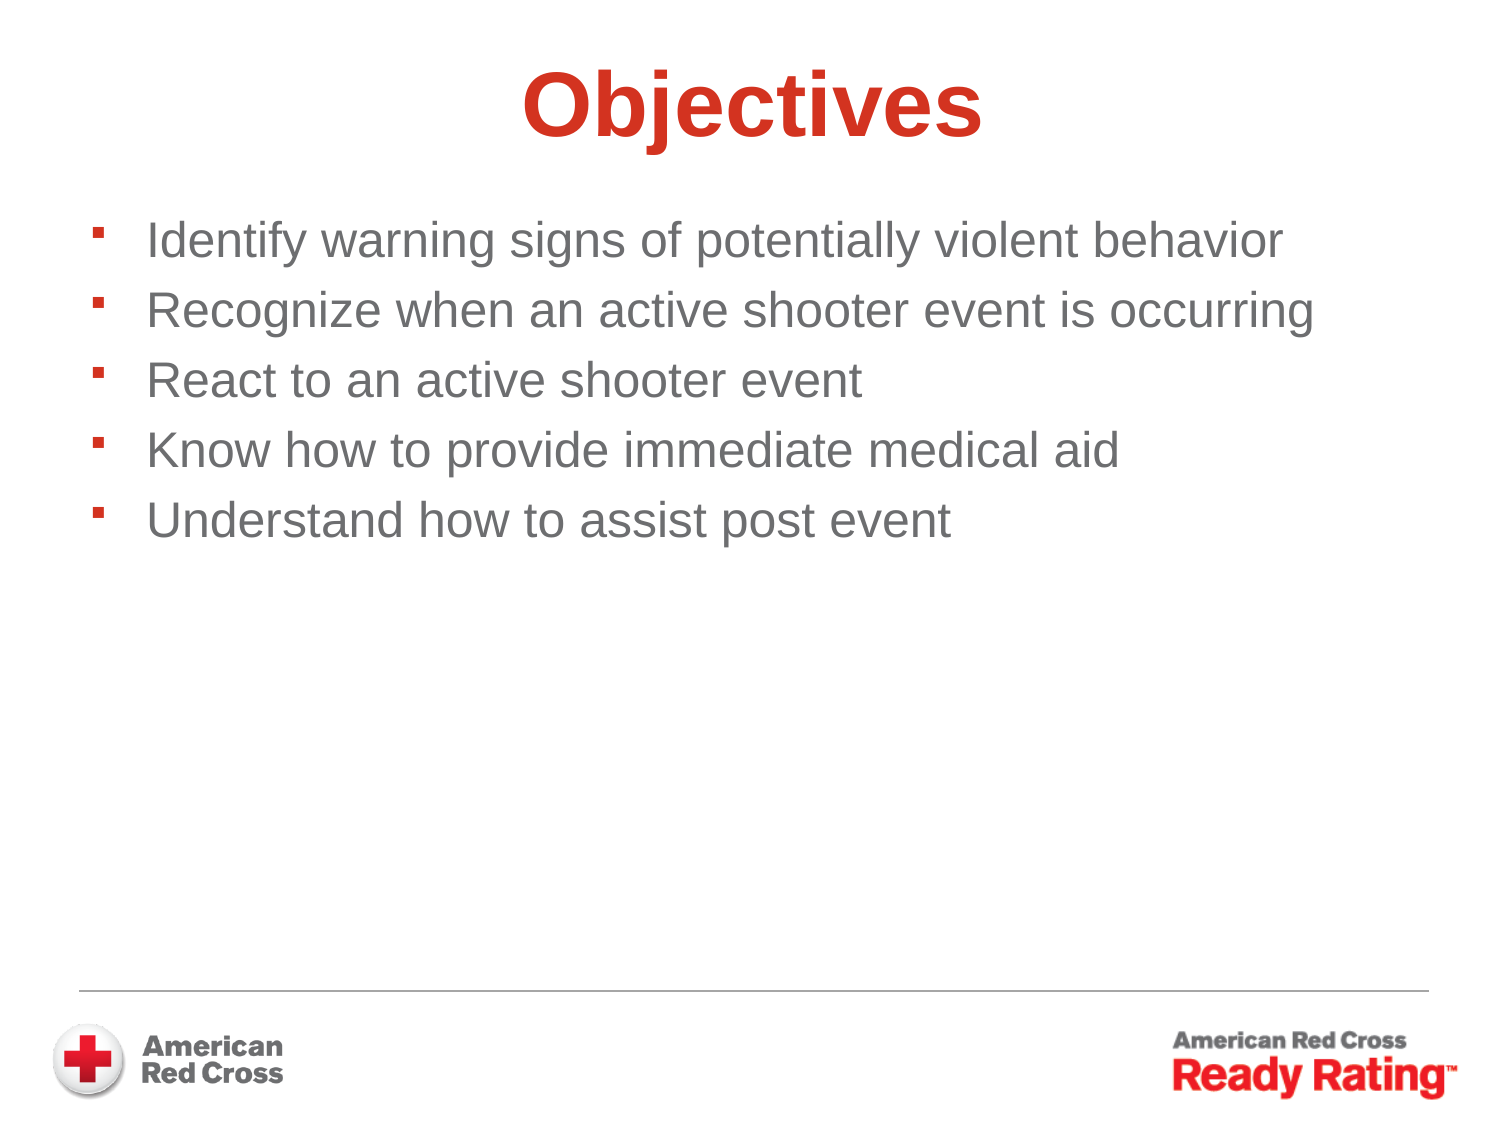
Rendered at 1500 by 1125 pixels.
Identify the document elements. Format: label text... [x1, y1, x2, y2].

picture [1159, 1020, 1462, 1106]
title Objectives [75, 0, 1433, 200]
list Identify warning signs of potentially violent behavior Recognize when an active shooter event is occurring React to an active shooter event Know how to provide immediate medical aid Understand how to assist post event [75, 200, 1433, 933]
picture [21, 992, 313, 1125]
